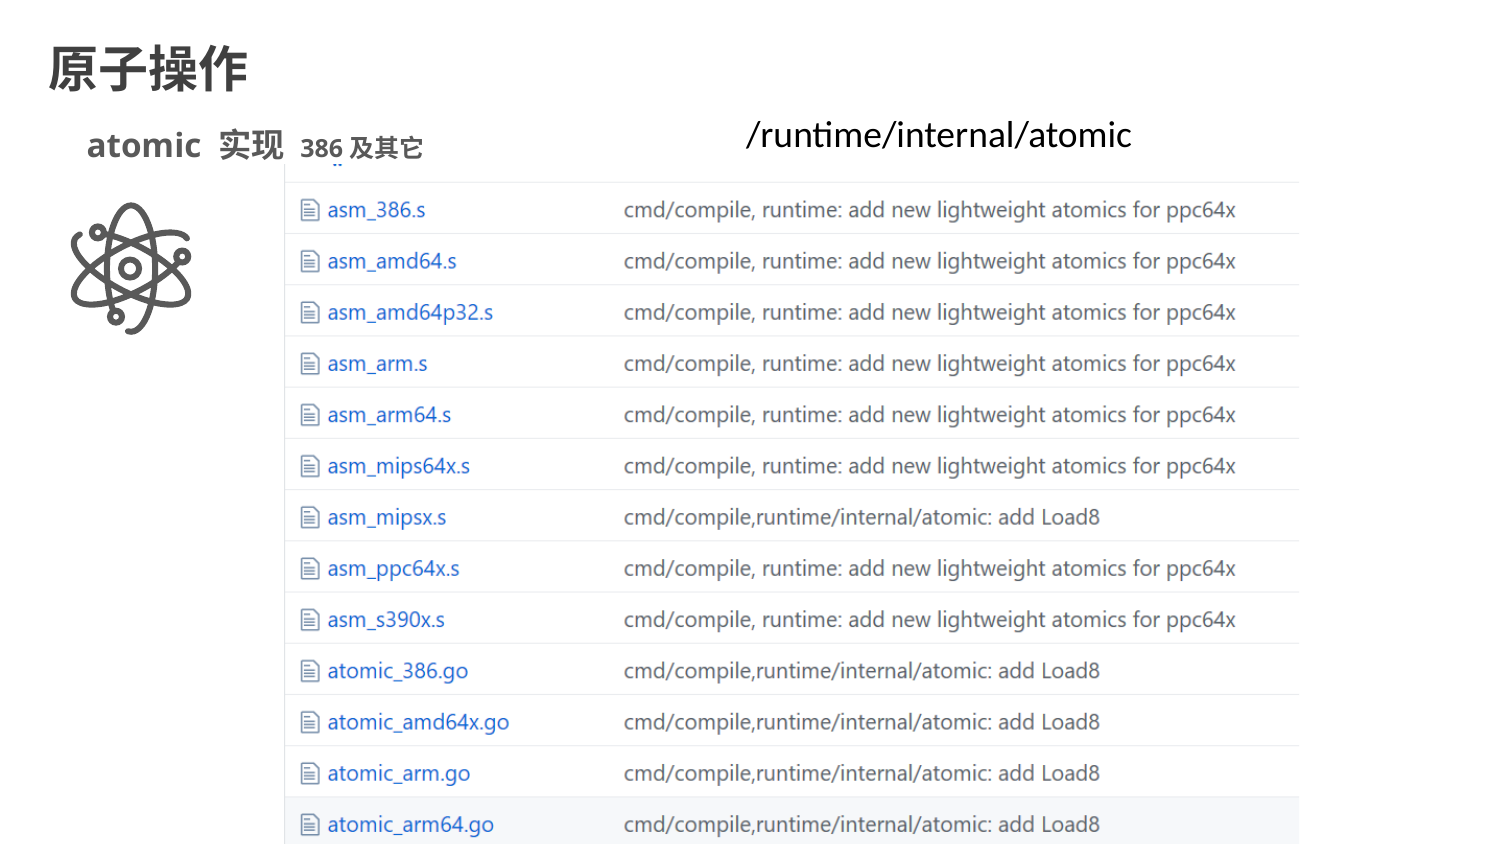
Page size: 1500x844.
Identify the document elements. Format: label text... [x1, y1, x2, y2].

text_box /runtime/internal/atomic [731, 102, 1300, 163]
text_box [70, 202, 192, 335]
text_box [282, 164, 1300, 844]
text_box 原子操作 [32, 29, 567, 106]
text_box atomic 实现 386及其它 [70, 116, 731, 202]
